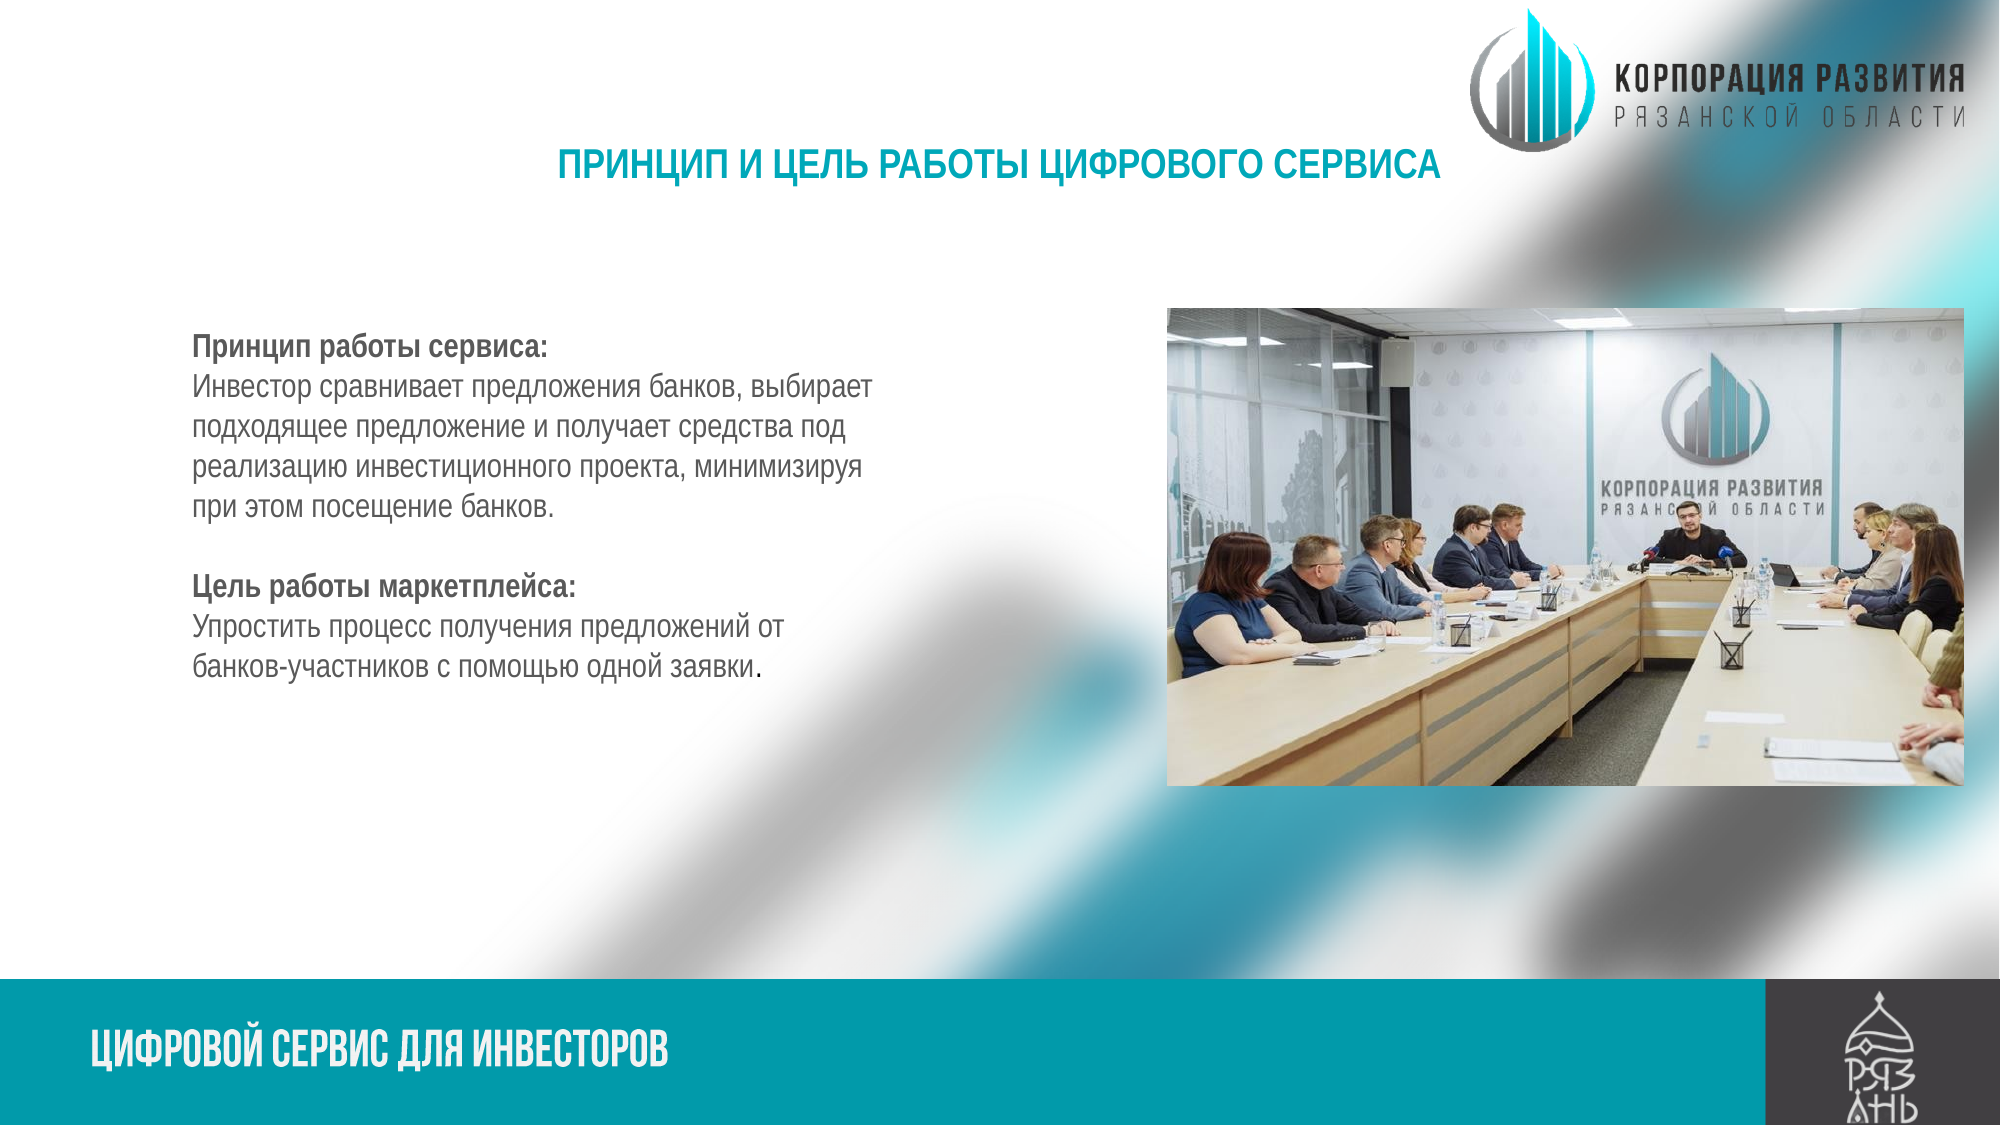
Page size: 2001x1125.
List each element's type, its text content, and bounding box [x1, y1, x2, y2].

picture [362, 0, 2000, 974]
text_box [0, 974, 2000, 1125]
text_box Принцип работы сервиса: Инвестор сравнивает предложения банков, выбирает подходящее предложение и получает средства под реализацию инвестиционного проекта, минимизируя при этом посещение банков. Цель работы маркетплейса: Упростить процесс получения предложений от банков-участников с помощью одной заявки. [177, 317, 362, 692]
